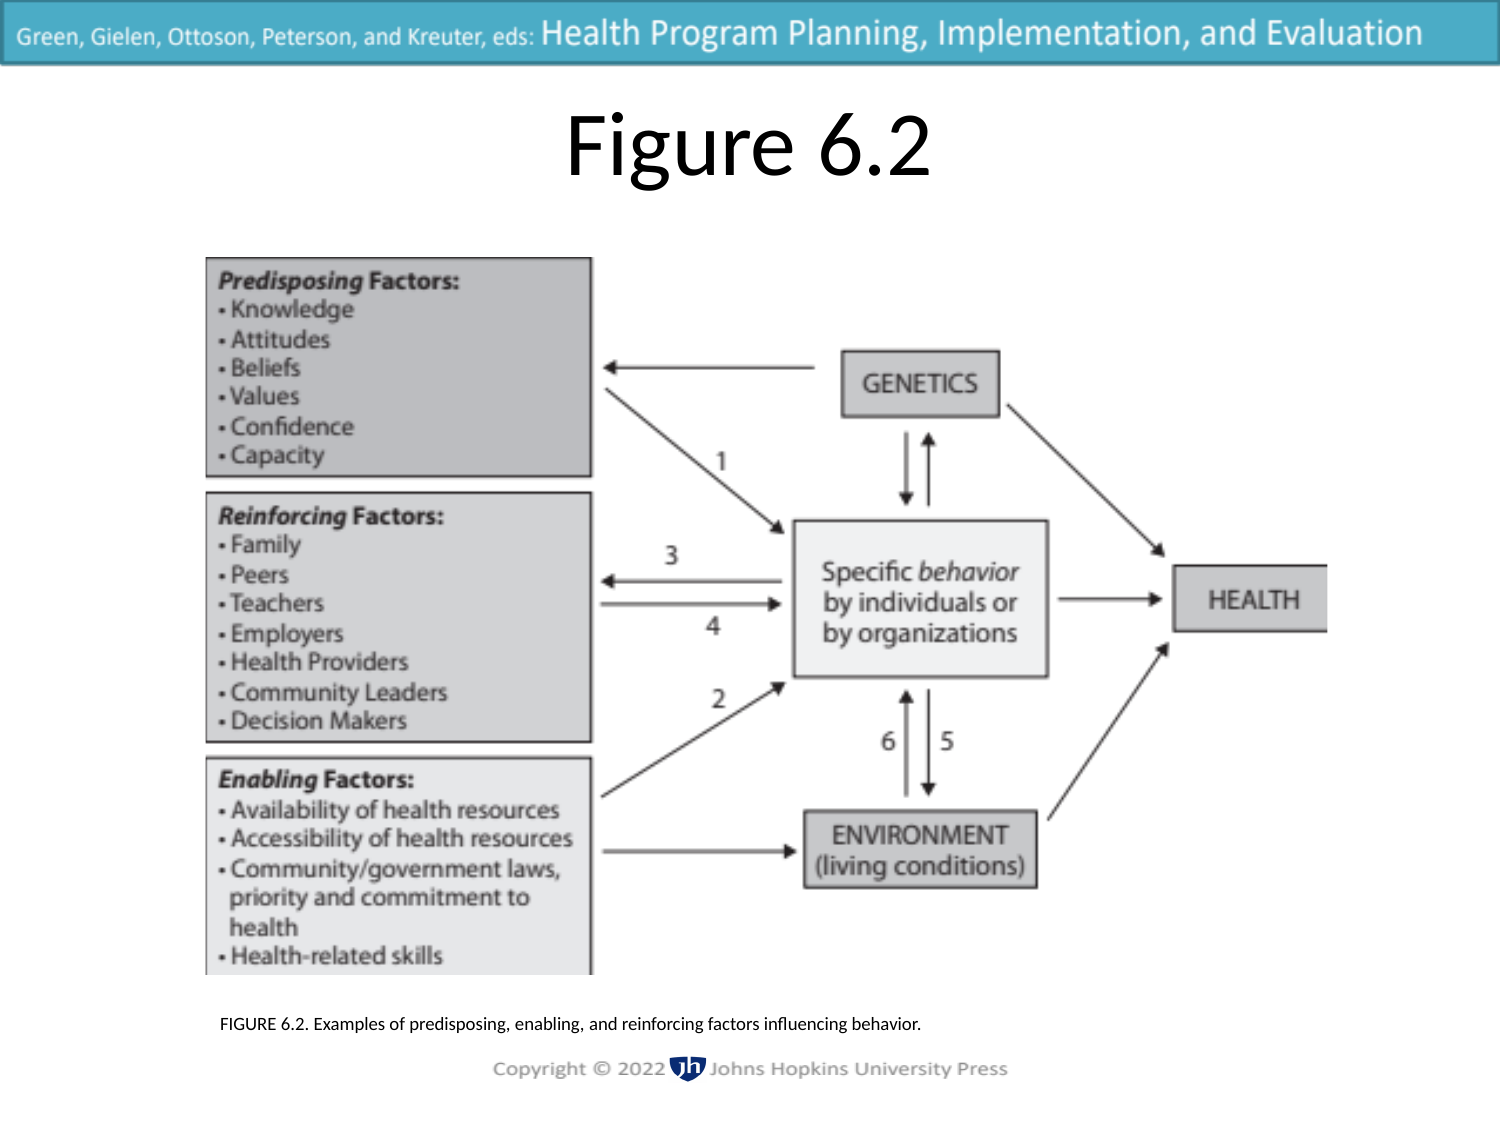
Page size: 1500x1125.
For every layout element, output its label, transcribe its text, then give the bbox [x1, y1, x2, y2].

picture [0, 0, 1500, 78]
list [205, 257, 1328, 975]
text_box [239, 1045, 1261, 1091]
text_box FIGURE 6.2. Examples of predisposing, enabling, and reinforcing factors influencing behavior. [205, 1004, 1111, 1065]
title Figure 6.2 [75, 86, 1425, 233]
